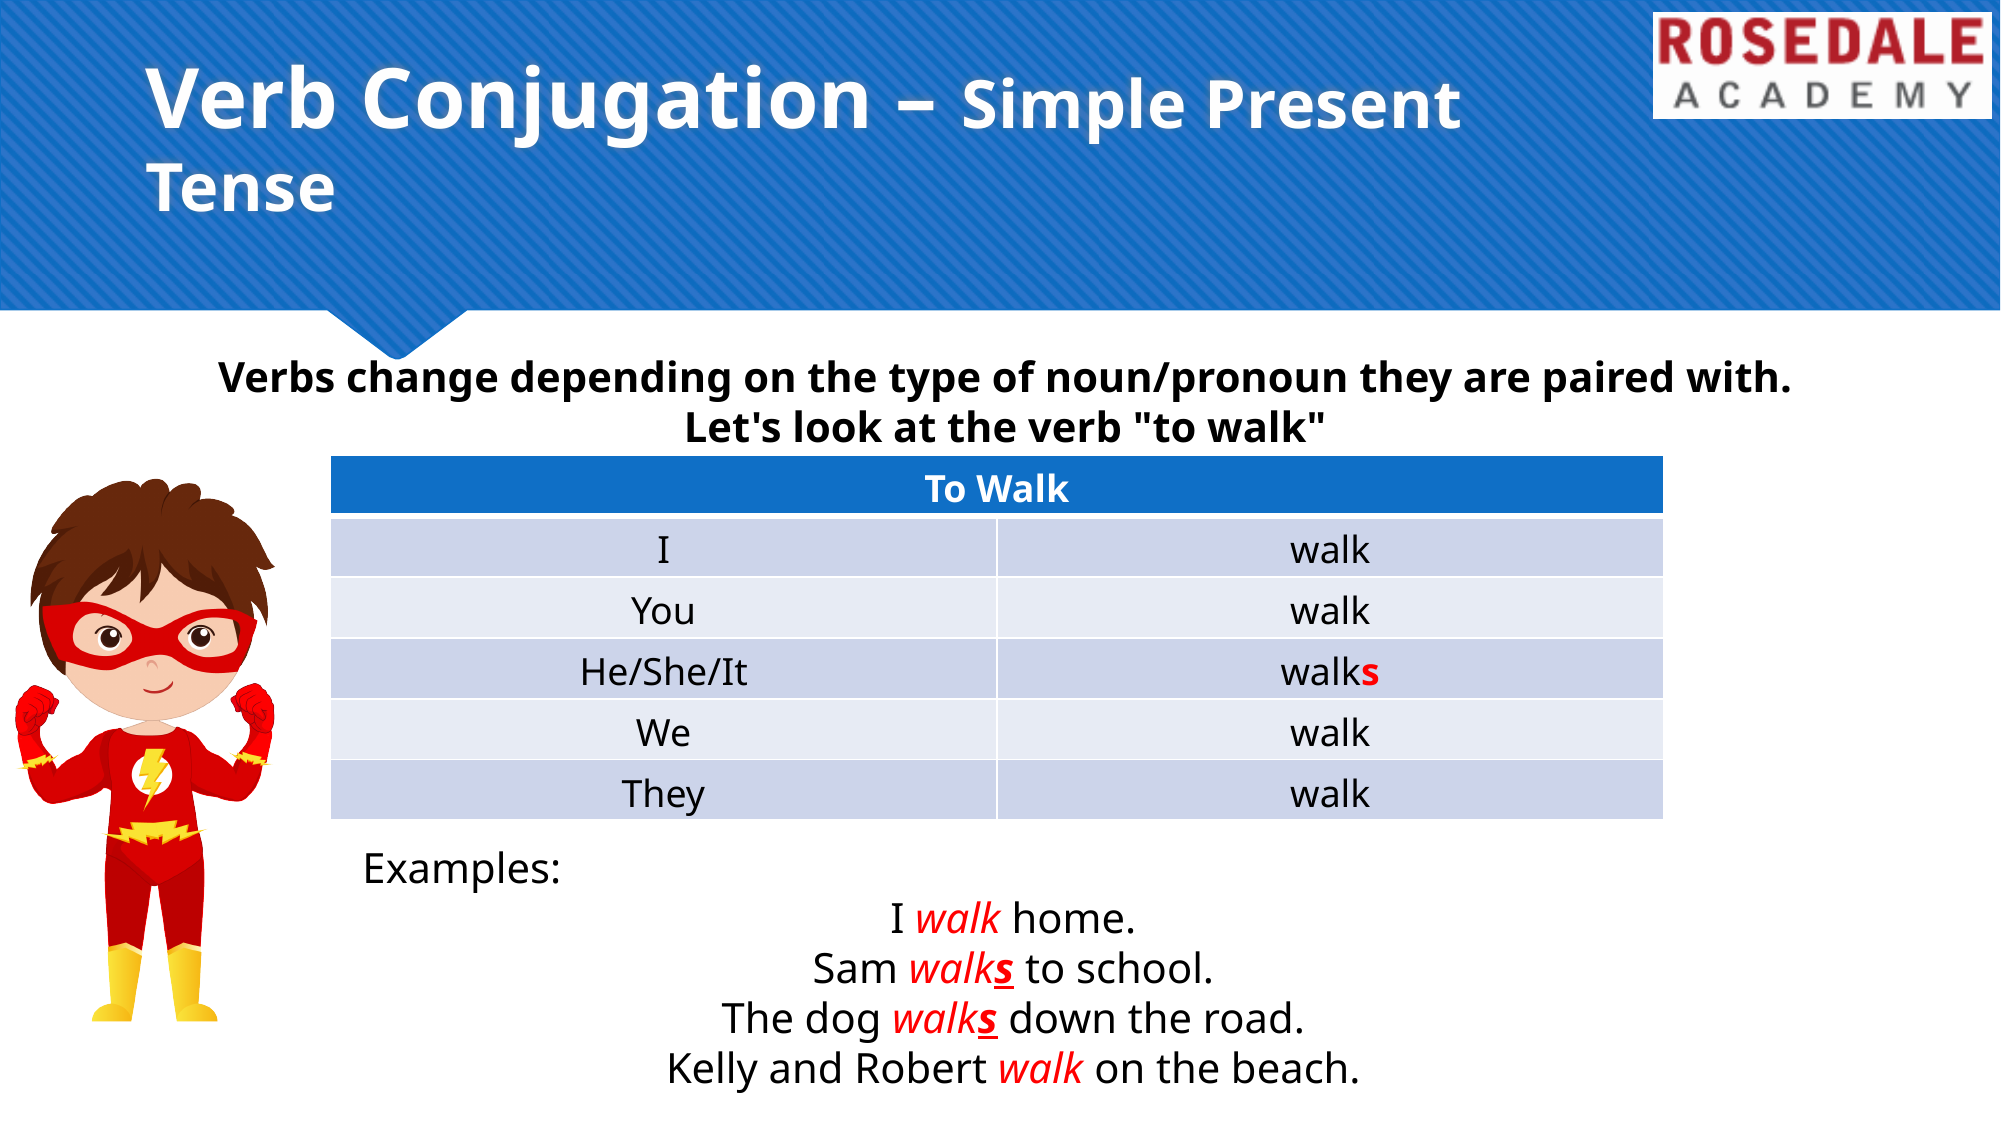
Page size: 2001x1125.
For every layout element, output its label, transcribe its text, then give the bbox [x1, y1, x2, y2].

picture [0, 470, 426, 1030]
table_cell walk [998, 519, 1663, 576]
title Verb Conjugation – Simple Present Tense [145, 35, 1653, 225]
table_cell He/She/It [426, 639, 996, 698]
table_cell walk [998, 700, 1663, 759]
table_cell walks [998, 639, 1663, 698]
picture [1653, 12, 1992, 119]
table_cell We [426, 700, 996, 759]
table_cell You [426, 578, 996, 637]
text_box Examples: I walk home. Sam walks to school. The dog walks down the road. Kelly and Robert walk on the beach. [347, 834, 1680, 1099]
table_cell I [426, 519, 996, 576]
table_cell walk [998, 578, 1663, 637]
table_header To Walk [331, 456, 1663, 513]
text_box Verbs change depending on the type of noun/pronoun they are paired with. Let's look at the verb "to walk" [54, 343, 1957, 458]
table_cell walk [998, 760, 1663, 819]
table_cell They [426, 760, 996, 819]
